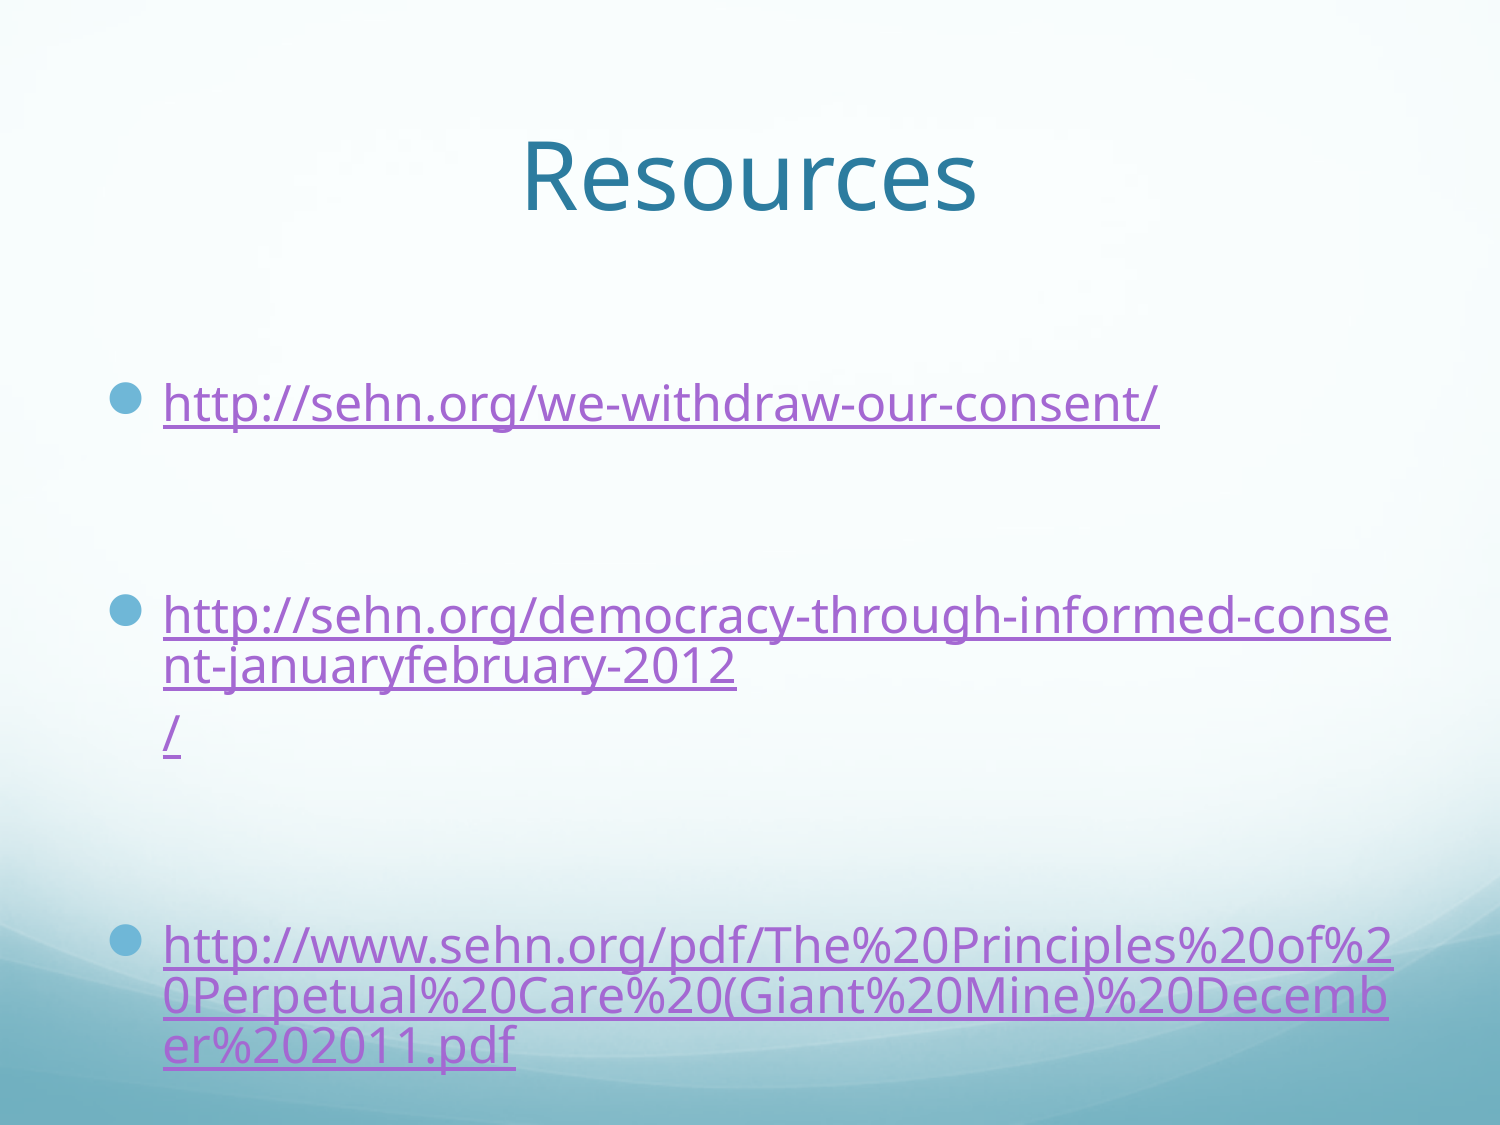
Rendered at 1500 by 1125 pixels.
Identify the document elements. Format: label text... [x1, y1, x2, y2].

list http://sehn.org/we-withdraw-our-consent/ http://sehn.org/democracy-through-informed-consent-januaryfebruary-2012/ http://www.sehn.org/pdf/The%20Principles%20of%20Perpetual%20Care%20(Giant%20Mine)%20December%202011.pdf [90, 262, 1410, 975]
title Resources [90, 17, 1410, 237]
